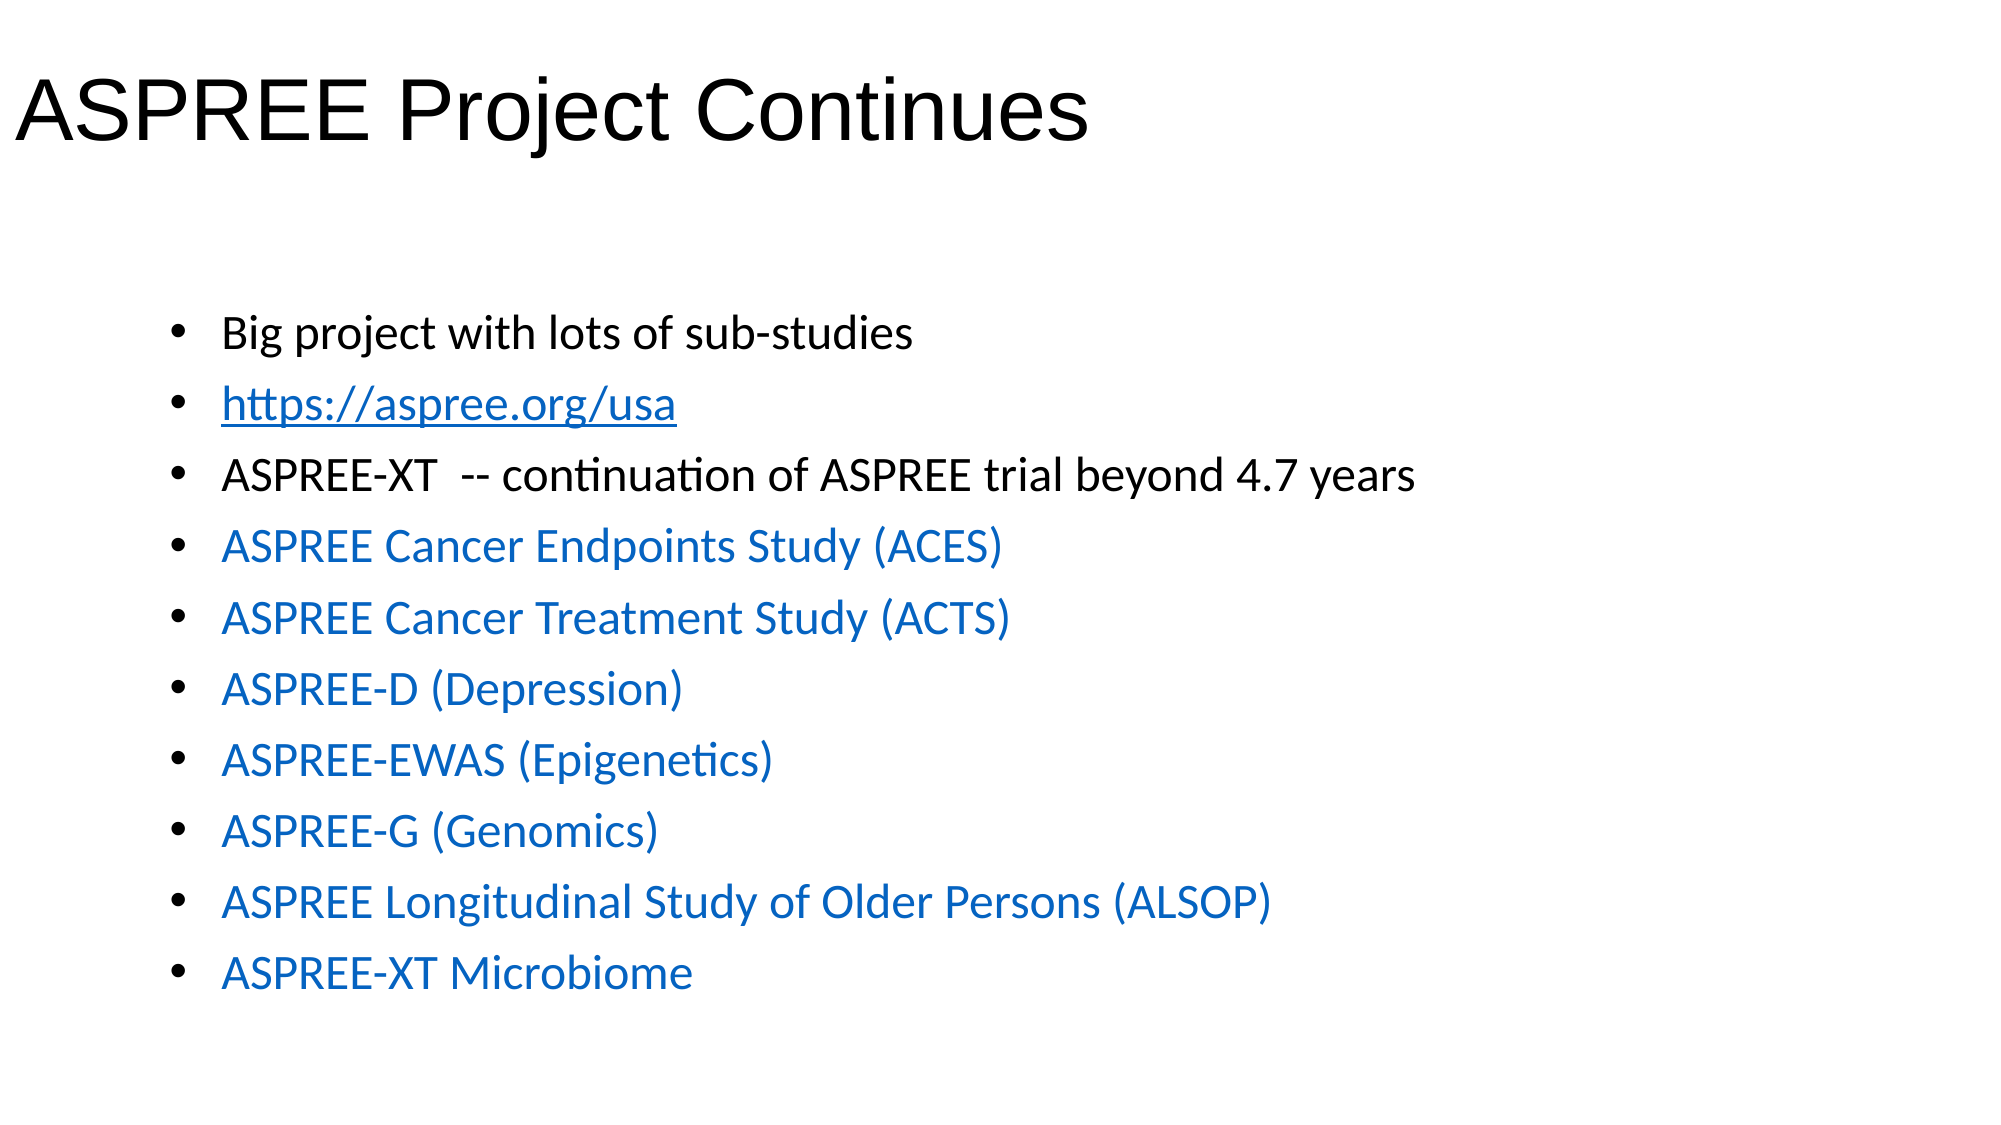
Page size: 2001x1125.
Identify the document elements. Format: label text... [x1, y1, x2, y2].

list Big project with lots of sub-studies https://aspree.org/usa ASPREE-XT -- continuation of ASPREE trial beyond 4.7 years ASPREE Cancer Endpoints Study (ACES) ASPREE Cancer Treatment Study (ACTS) ASPREE-D (Depression) ASPREE-EWAS (Epigenetics) ASPREE-G (Genomics) ASPREE Longitudinal Study of Older Persons (ALSOP) ASPREE-XT Microbiome [137, 299, 1863, 1014]
title ASPREE Project Continues [0, 56, 1725, 274]
